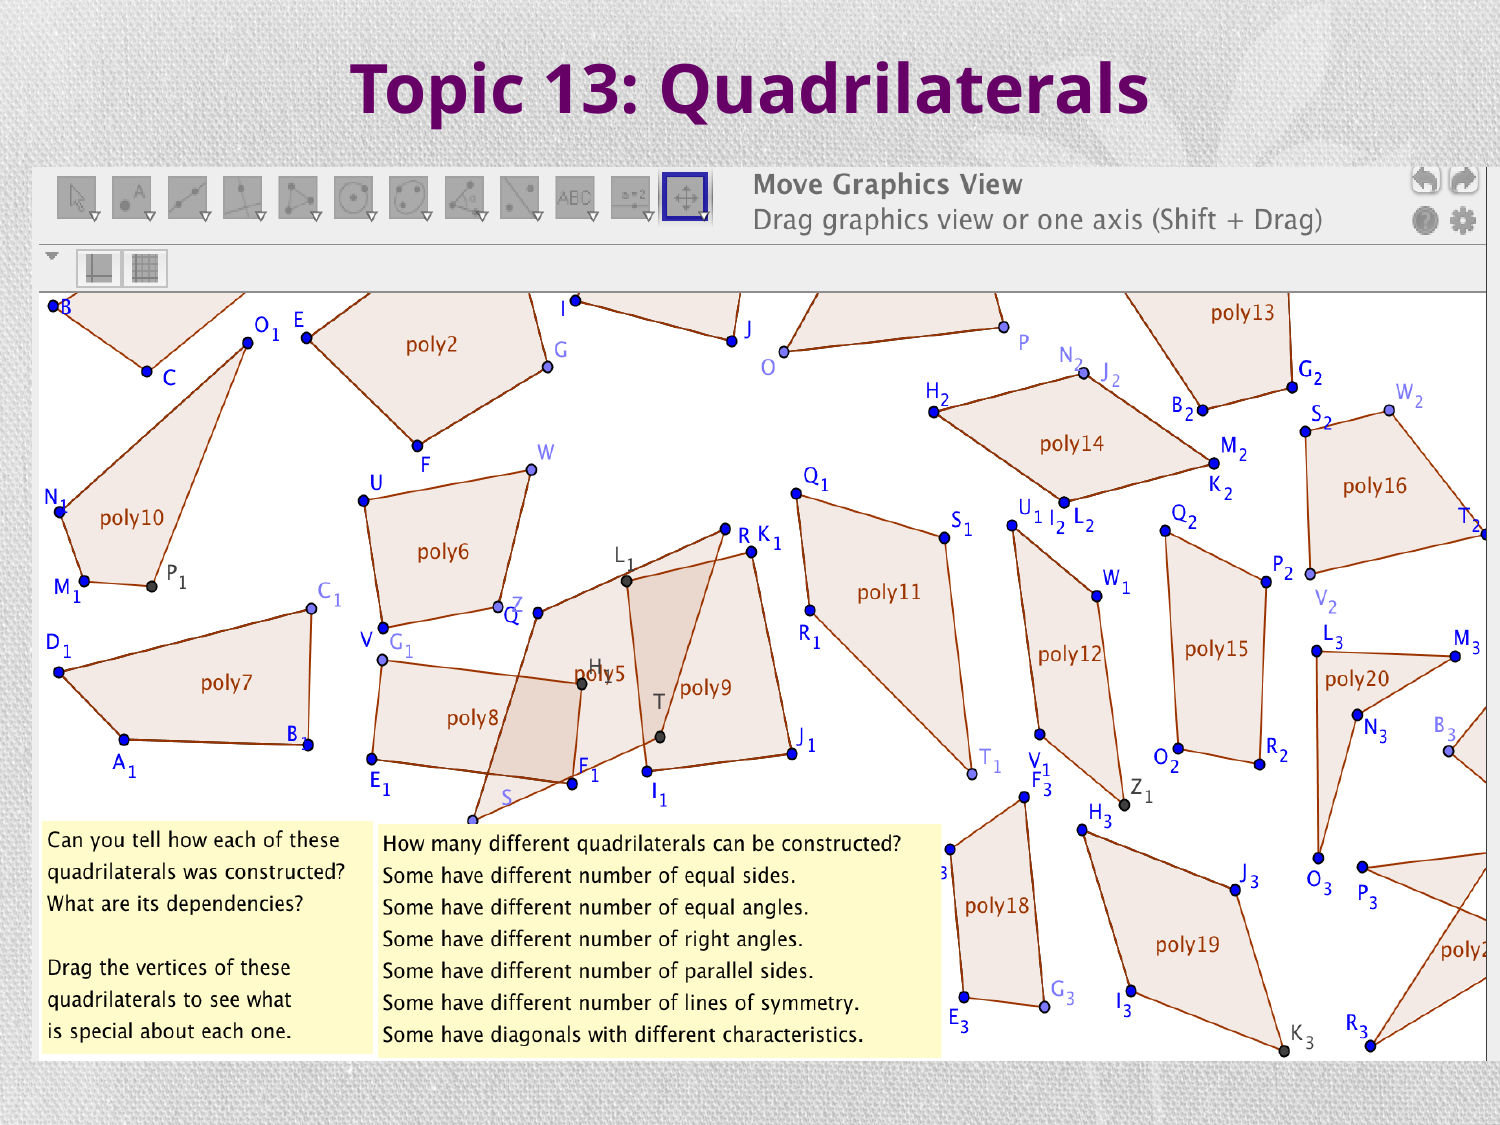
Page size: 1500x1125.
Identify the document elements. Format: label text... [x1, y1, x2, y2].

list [31, 167, 1500, 1061]
title Topic 13: Quadrilaterals [45, 37, 1455, 135]
